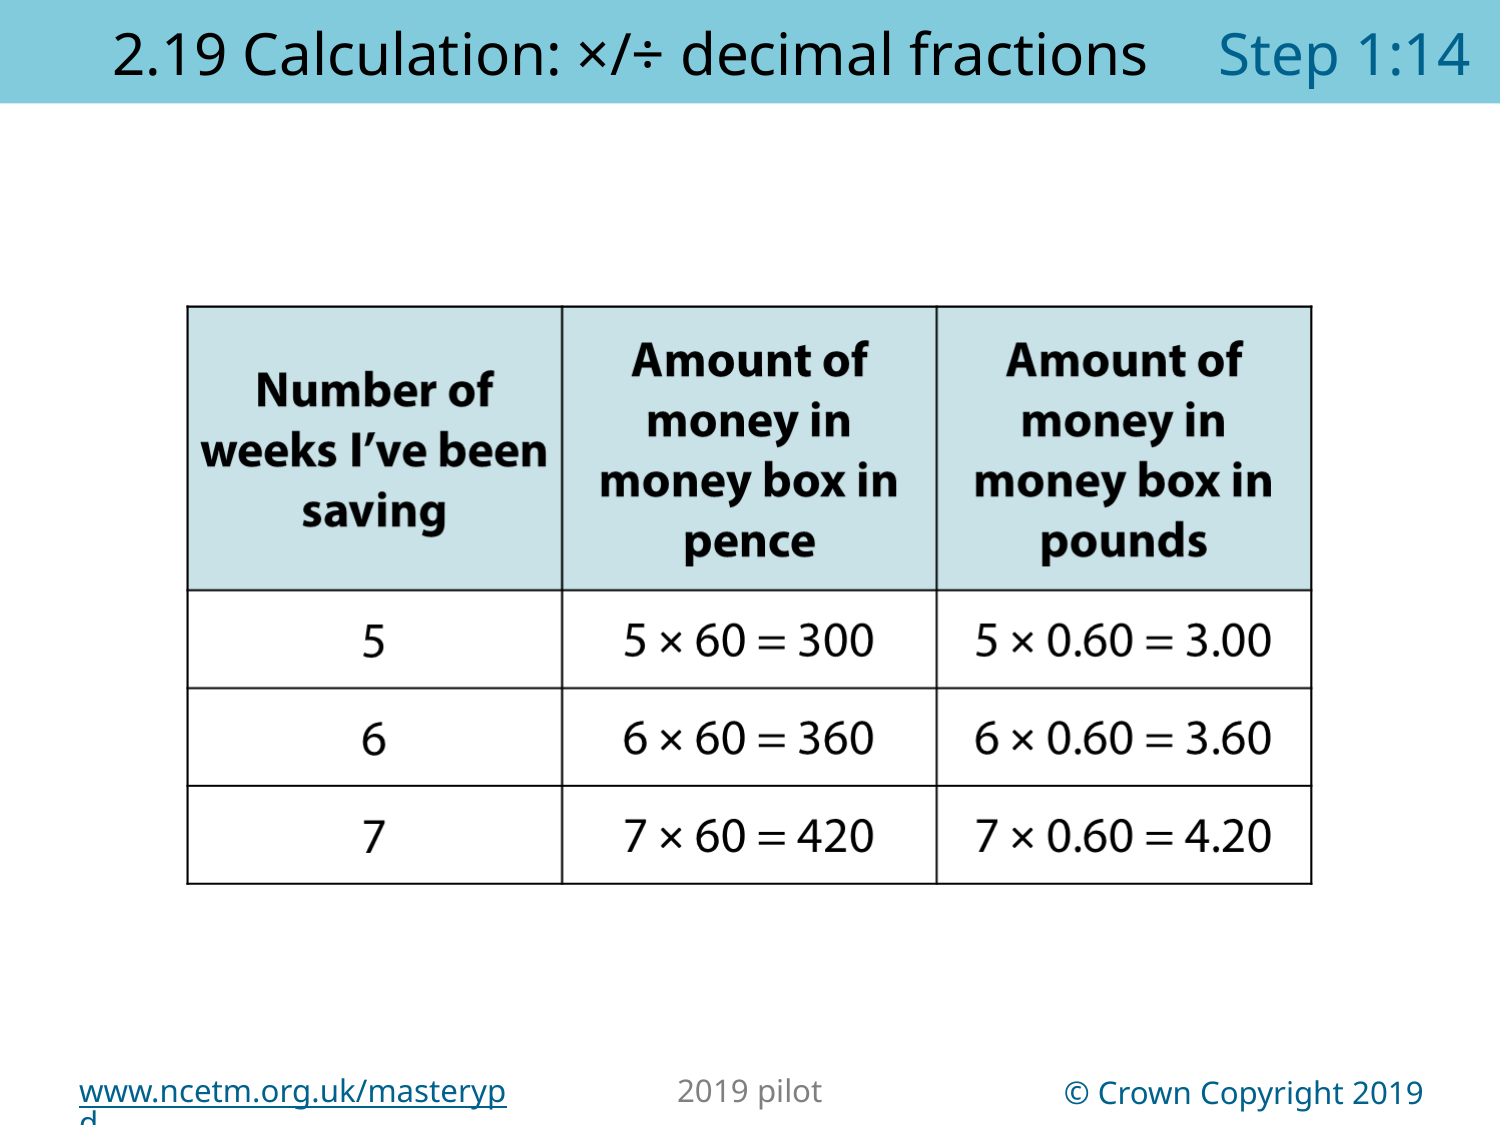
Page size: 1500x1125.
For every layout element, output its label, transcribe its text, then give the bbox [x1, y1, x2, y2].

list 2.19 Calculation: ×/÷ decimal fractions Step 1:14 [0, 0, 1500, 104]
picture [186, 304, 1314, 896]
